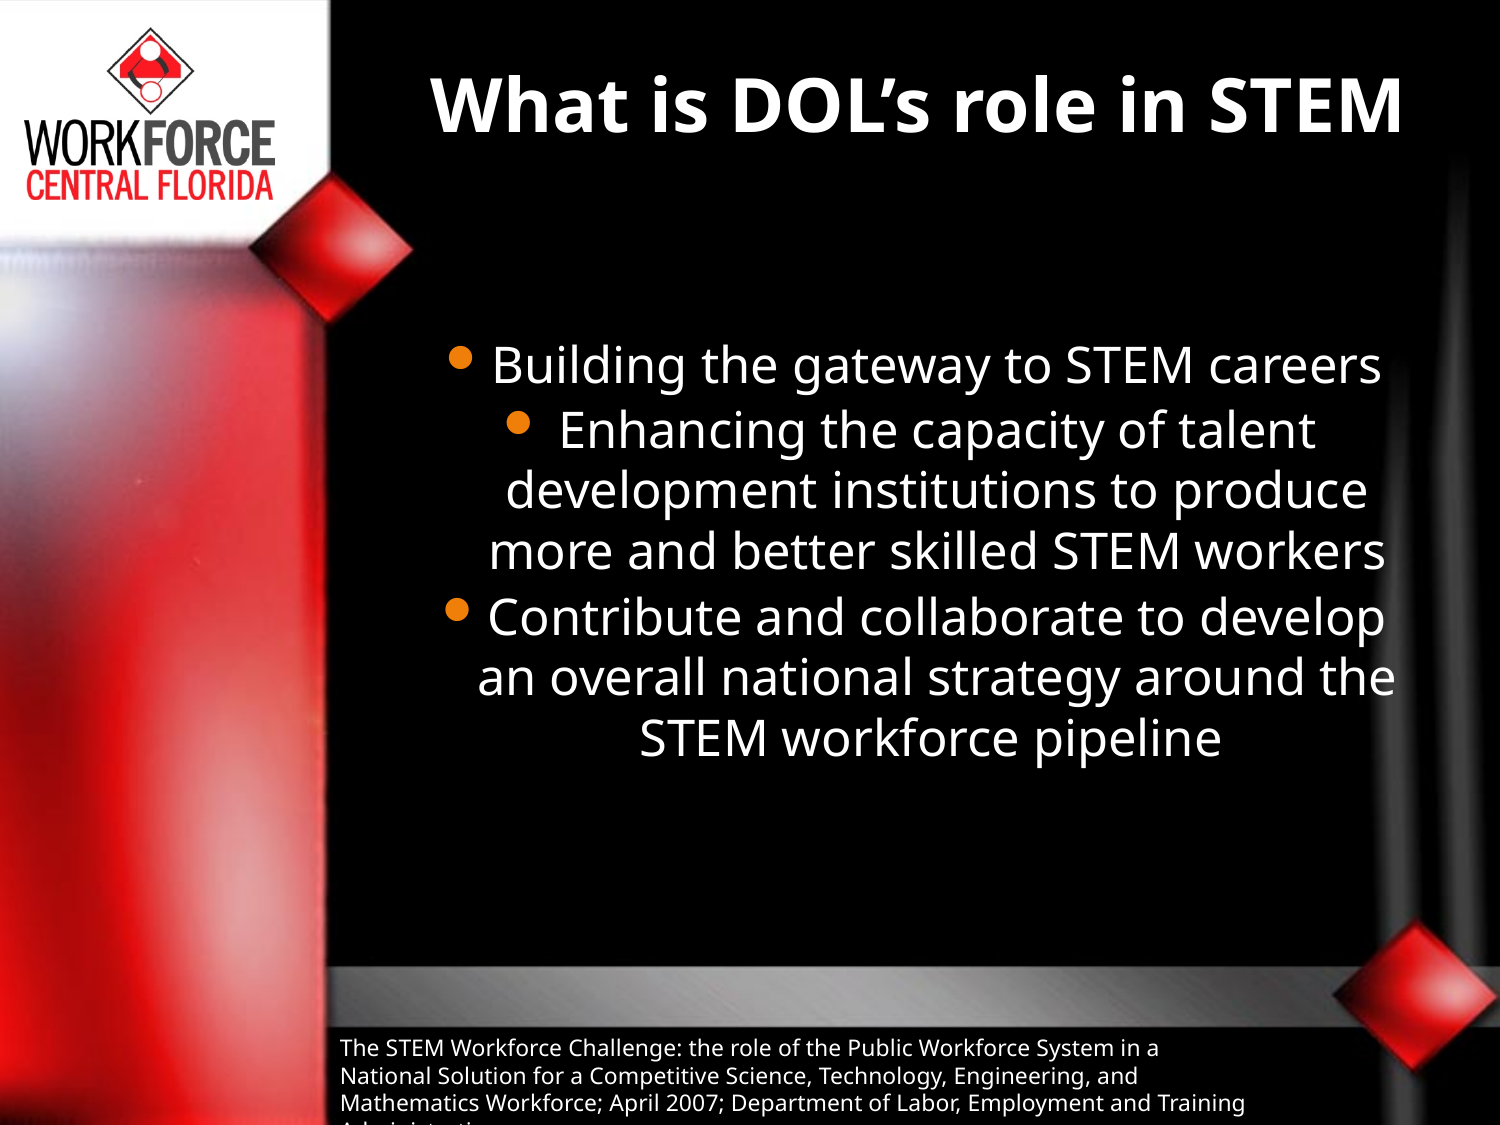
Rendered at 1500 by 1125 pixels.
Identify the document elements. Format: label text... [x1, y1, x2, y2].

title What is DOL’s role in STEM [399, 50, 1438, 193]
text_box The STEM Workforce Challenge: the role of the Public Workforce System in a National Solution for a Competitive Science, Technology, Engineering, and Mathematics Workforce; April 2007; Department of Labor, Employment and Training Administration [324, 1026, 1263, 1125]
list Building the gateway to STEM careers Enhancing the capacity of talent development institutions to produce more and better skilled STEM workers Contribute and collaborate to develop an overall national strategy around the STEM workforce pipeline [412, 324, 1425, 877]
picture [0, 0, 1500, 1125]
